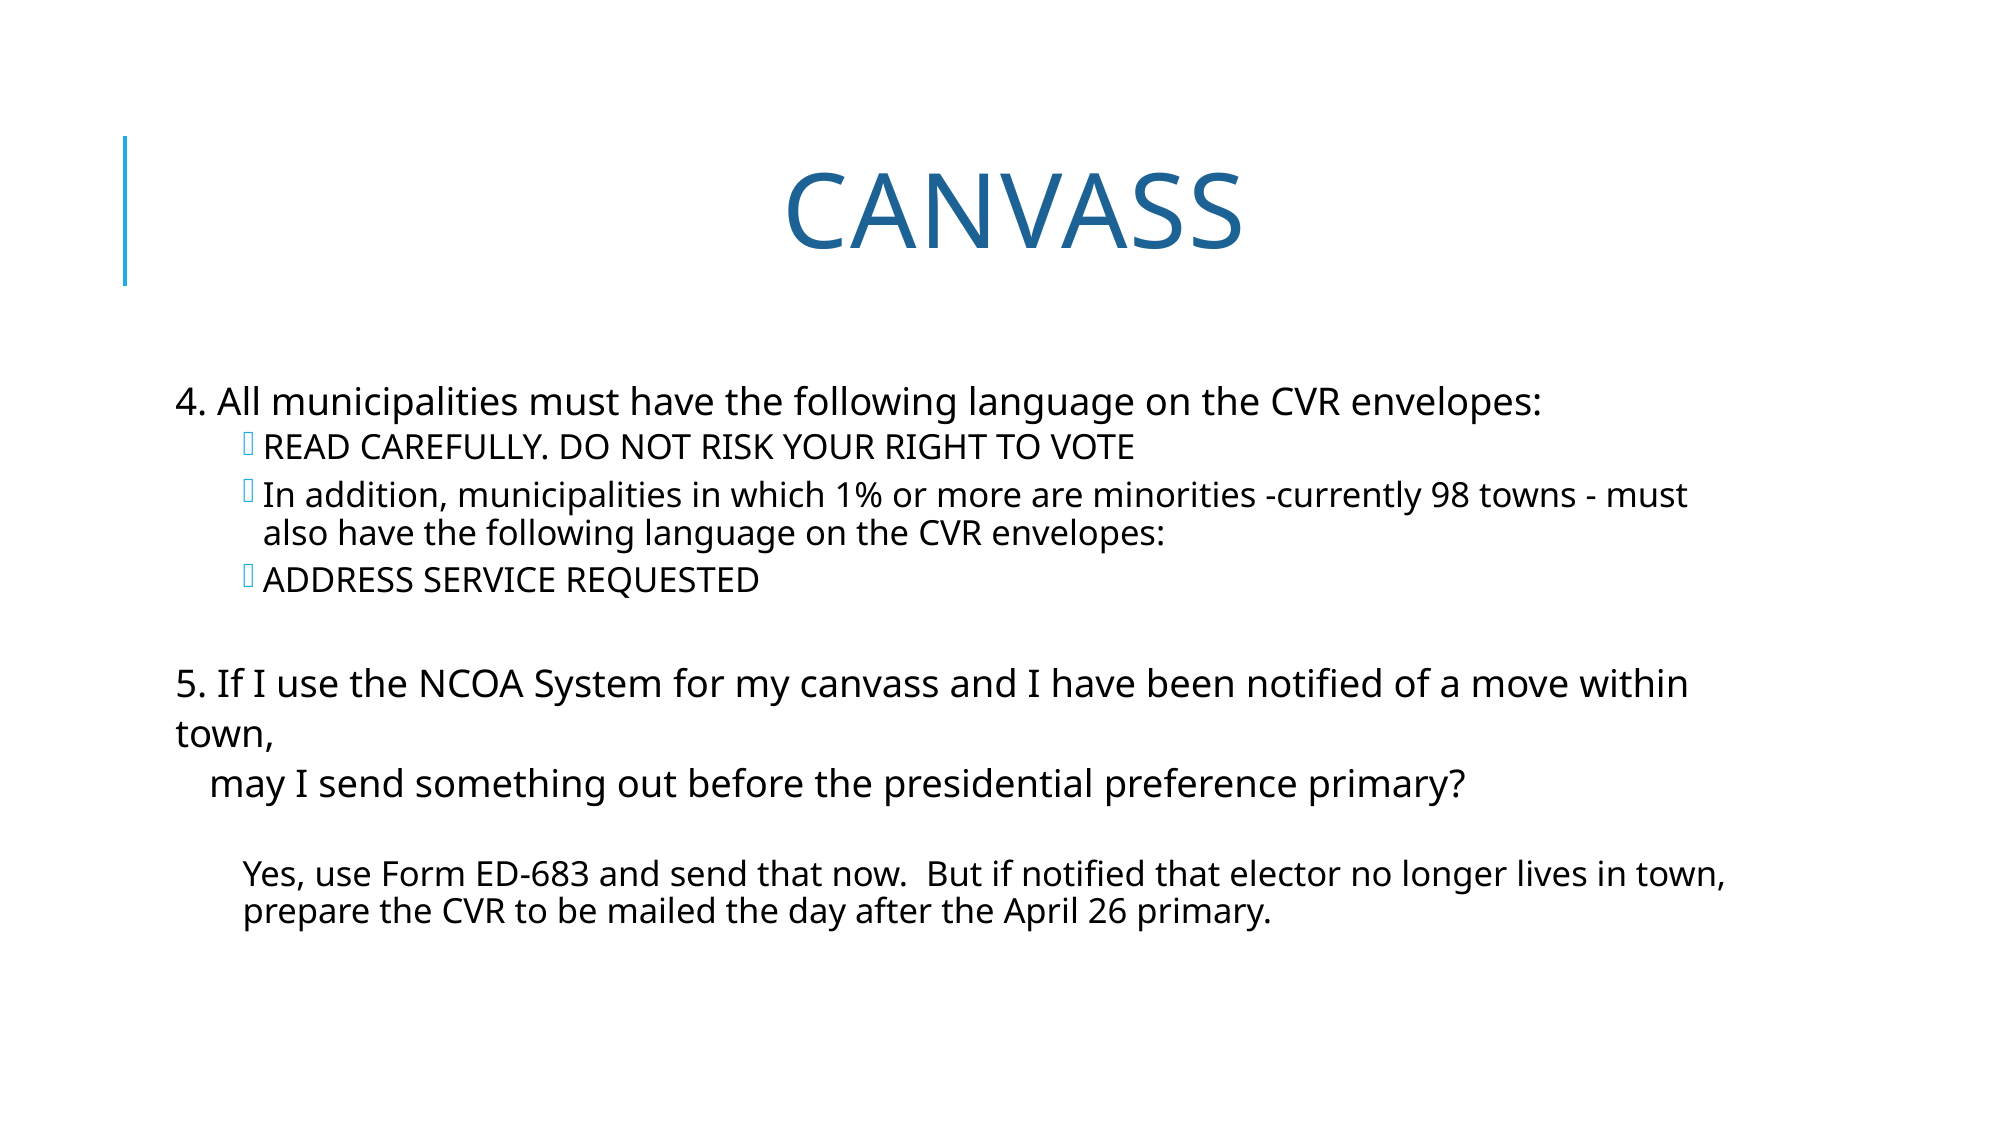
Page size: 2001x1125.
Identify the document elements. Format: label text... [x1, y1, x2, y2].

title Canvass [168, 96, 1763, 342]
list 4. All municipalities must have the following language on the CVR envelopes: READ CAREFULLY. DO NOT RISK YOUR RIGHT TO VOTE In addition, municipalities in which 1% or more are minorities -currently 98 towns - must also have the following language on the CVR envelopes: ADDRESS SERVICE REQUESTED 5. If I use the NCOA System for my canvass and I have been notified of a move within town, may I send something out before the presidential preference primary? Yes, use Form ED-683 and send that now. But if notified that elector no longer lives in town, prepare the CVR to be mailed the day after the April 26 primary. [168, 375, 1763, 1035]
